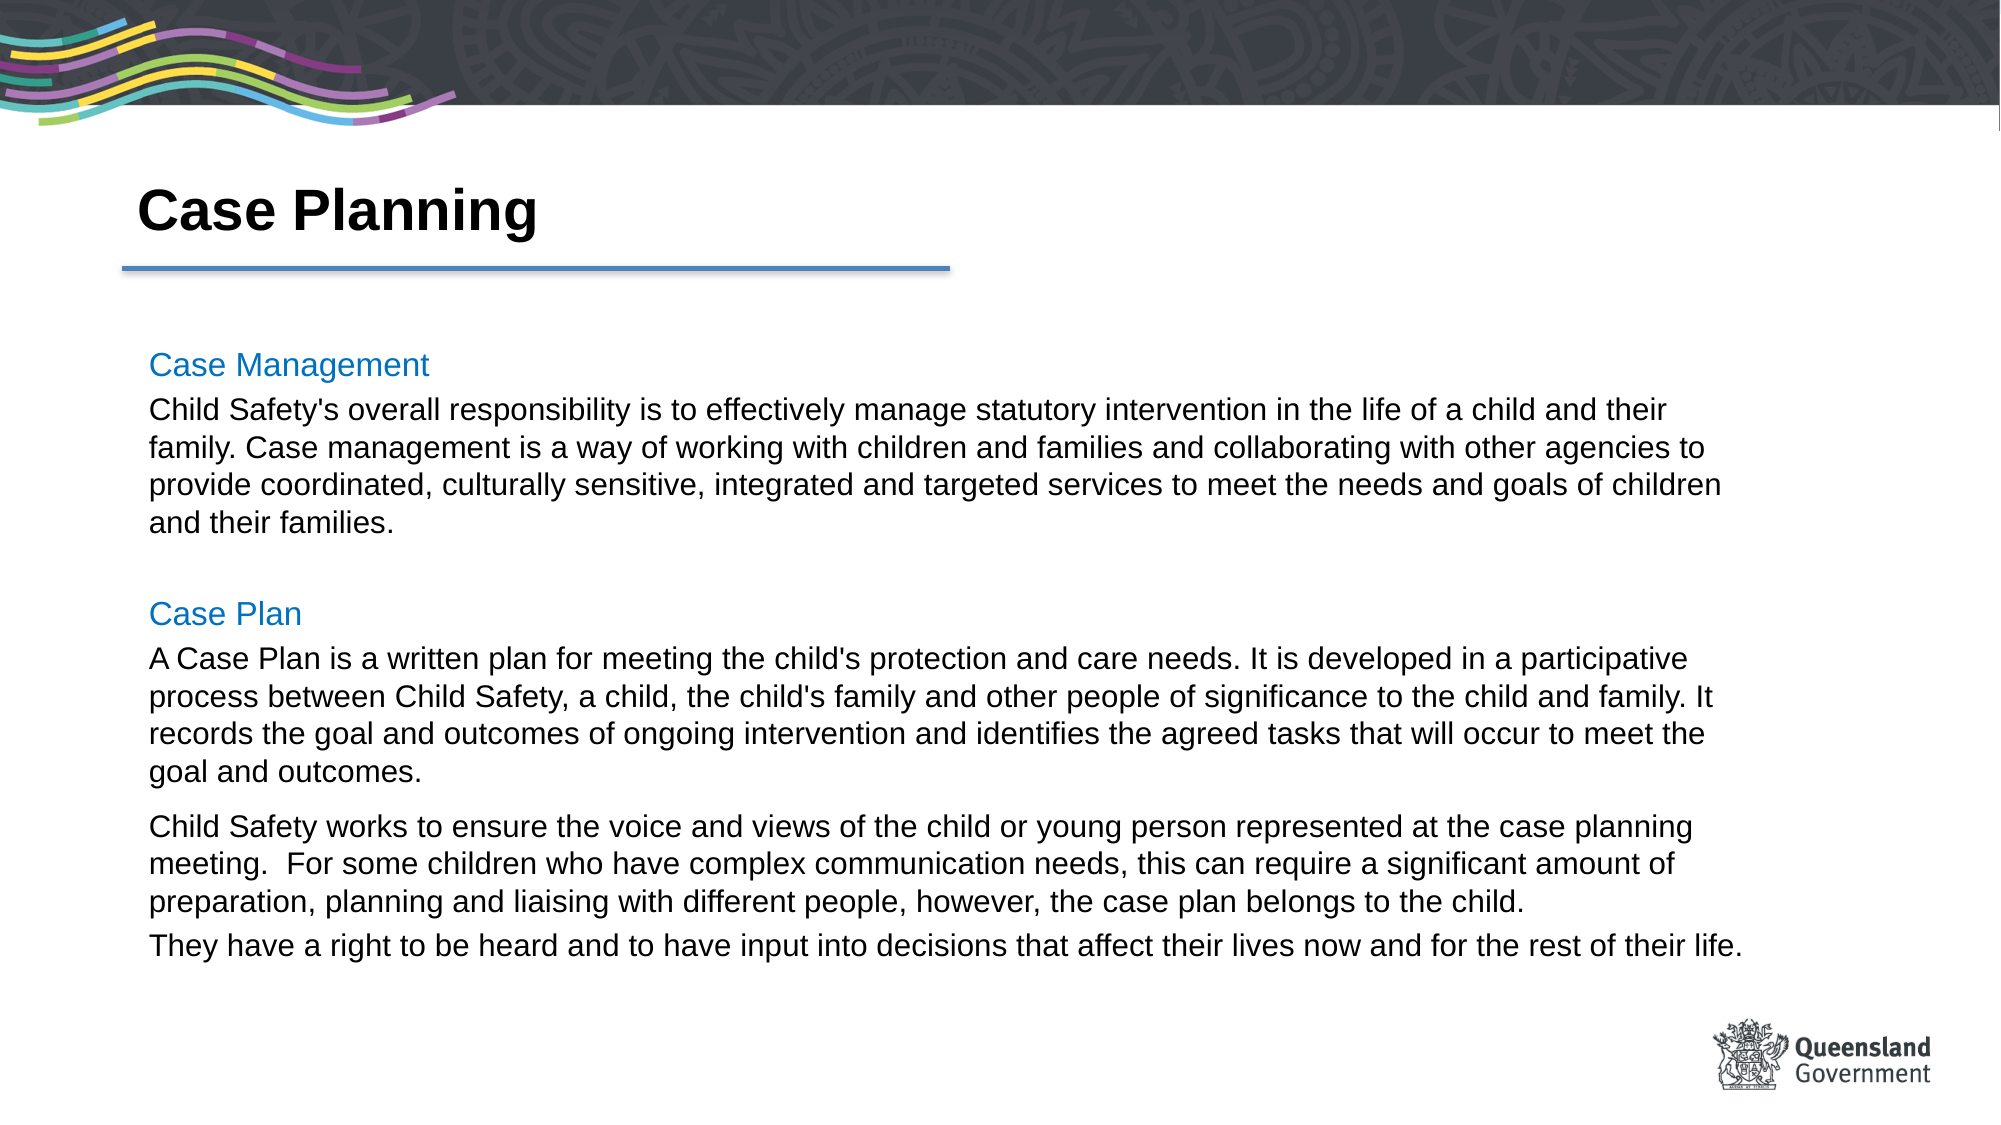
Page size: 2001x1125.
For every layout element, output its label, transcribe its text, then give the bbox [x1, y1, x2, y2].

picture [0, 0, 2001, 1125]
title Case Planning [122, 161, 635, 254]
list Case Management Child Safety's overall responsibility is to effectively manage statutory intervention in the life of a child and their family. Case management is a way of working with children and families and collaborating with other agencies to provide coordinated, culturally sensitive, integrated and targeted services to meet the needs and goals of children and their families. Case Plan A Case Plan is a written plan for meeting the child's protection and care needs. It is developed in a participative process between Child Safety, a child, the child's family and other people of significance to the child and family. It records the goal and outcomes of ongoing intervention and identifies the agreed tasks that will occur to meet the goal and outcomes. Child Safety works to ensure the voice and views of the child or young person represented at the case planning meeting. For some children who have complex communication needs, this can require a significant amount of preparation, planning and liaising with different people, however, the case plan belongs to the child. They have a right to be heard and to have input into decisions that affect their lives now and for the rest of their life. [133, 335, 1776, 1024]
